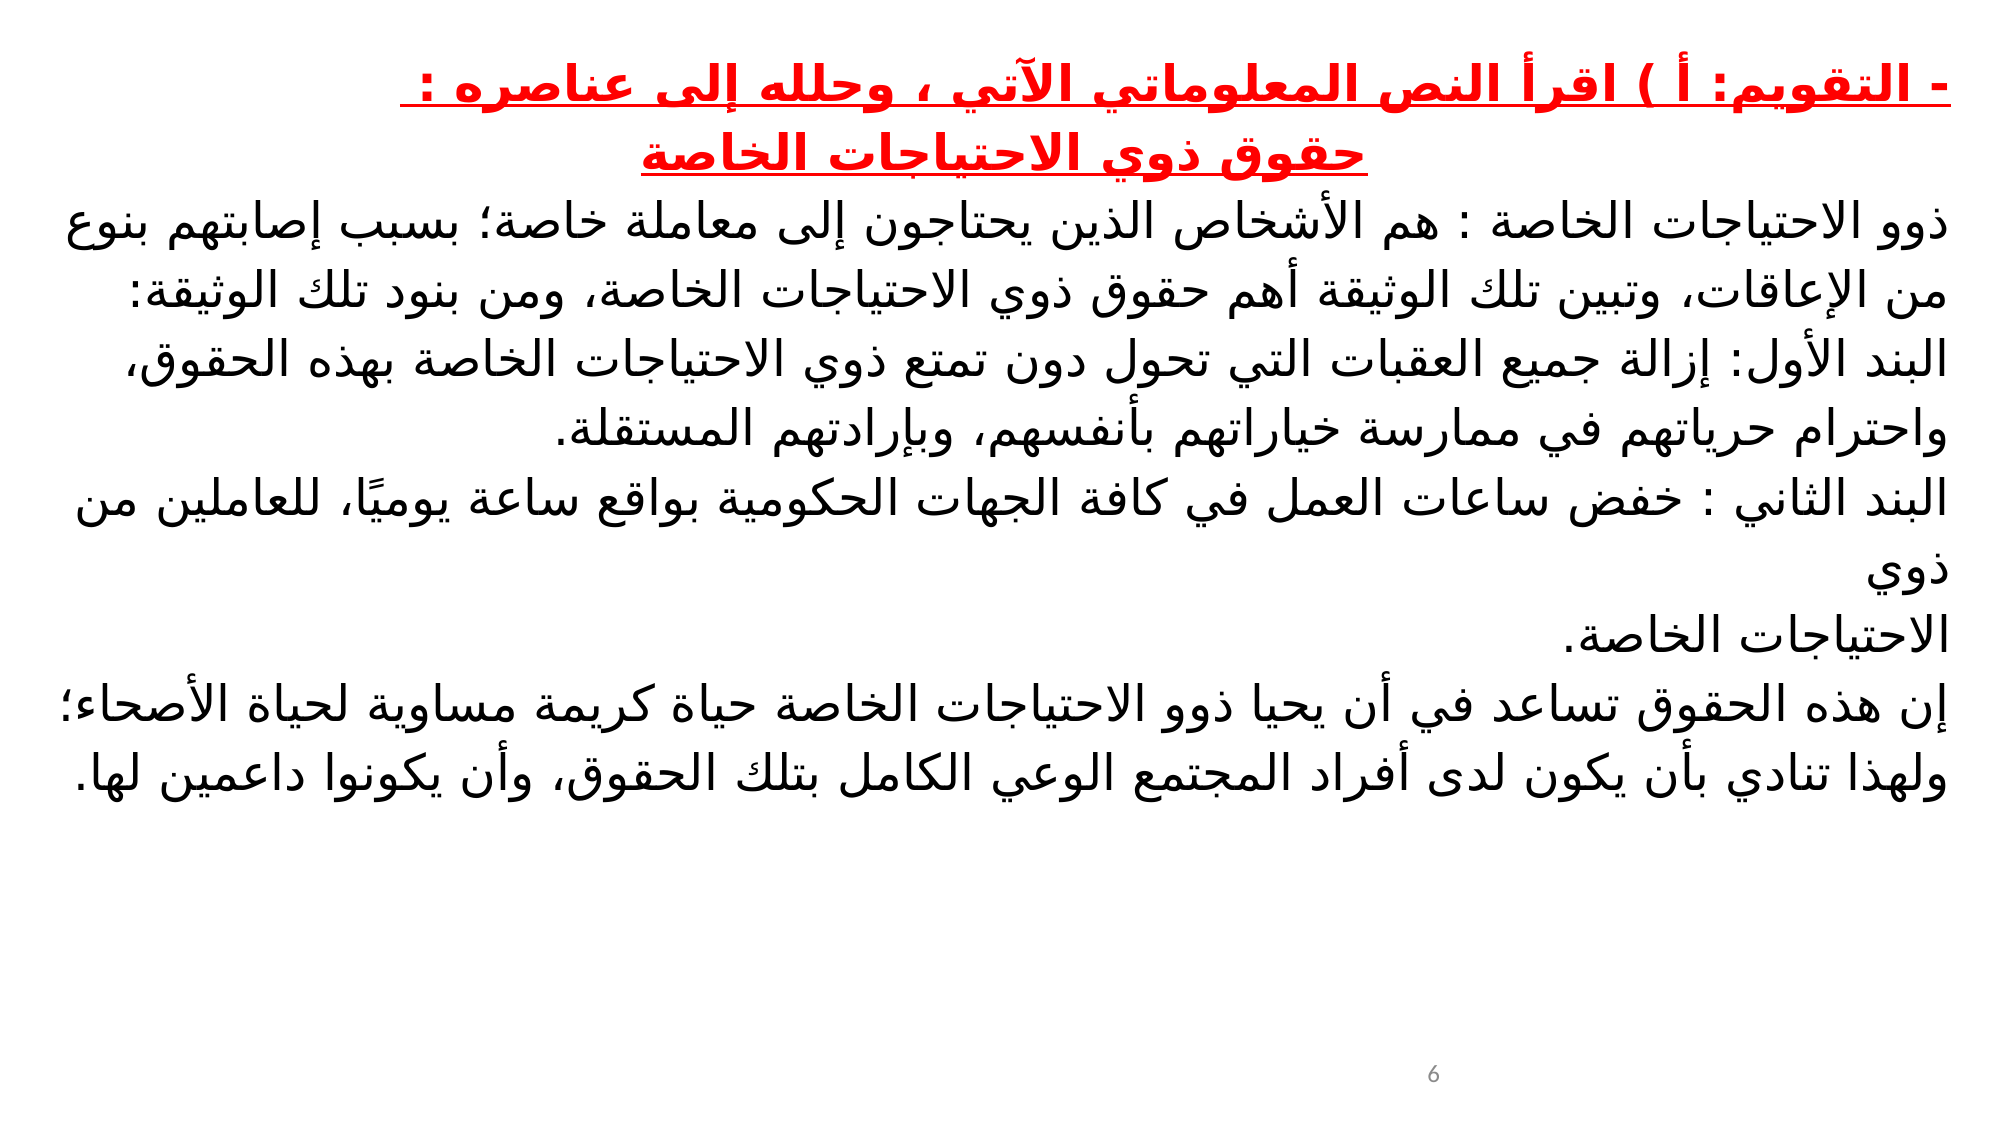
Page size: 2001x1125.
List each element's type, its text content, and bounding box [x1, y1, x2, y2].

text_box - التقويم: أ ) اقرأ النص المعلوماتي الآتي ، وحلله إلى عناصره : حقوق ذوي الاحتياجات الخاصة ذوو الاحتياجات الخاصة : هم الأشخاص الذين يحتاجون إلى معاملة خاصة؛ بسبب إصابتهم بنوع من الإعاقات، وتبين تلك الوثيقة أهم حقوق ذوي الاحتياجات الخاصة، ومن بنود تلك الوثيقة: البند الأول: إزالة جميع العقبات التي تحول دون تمتع ذوي الاحتياجات الخاصة بهذه الحقوق، واحترام حرياتهم في ممارسة خياراتهم بأنفسهم، وبإرادتهم المستقلة. البند الثاني : خفض ساعات العمل في كافة الجهات الحكومية بواقع ساعة يوميًا، للعاملين من ذوي الاحتياجات الخاصة. إن هذه الحقوق تساعد في أن يحيا ذوو الاحتياجات الخاصة حياة كريمة مساوية لحياة الأصحاء؛ ولهذا تنادي بأن يكون لدى أفراد المجتمع الوعي الكامل بتلك الحقوق، وأن يكونوا داعمين لها. [42, 43, 1966, 809]
slide_number 6 [1412, 1042, 1863, 1103]
